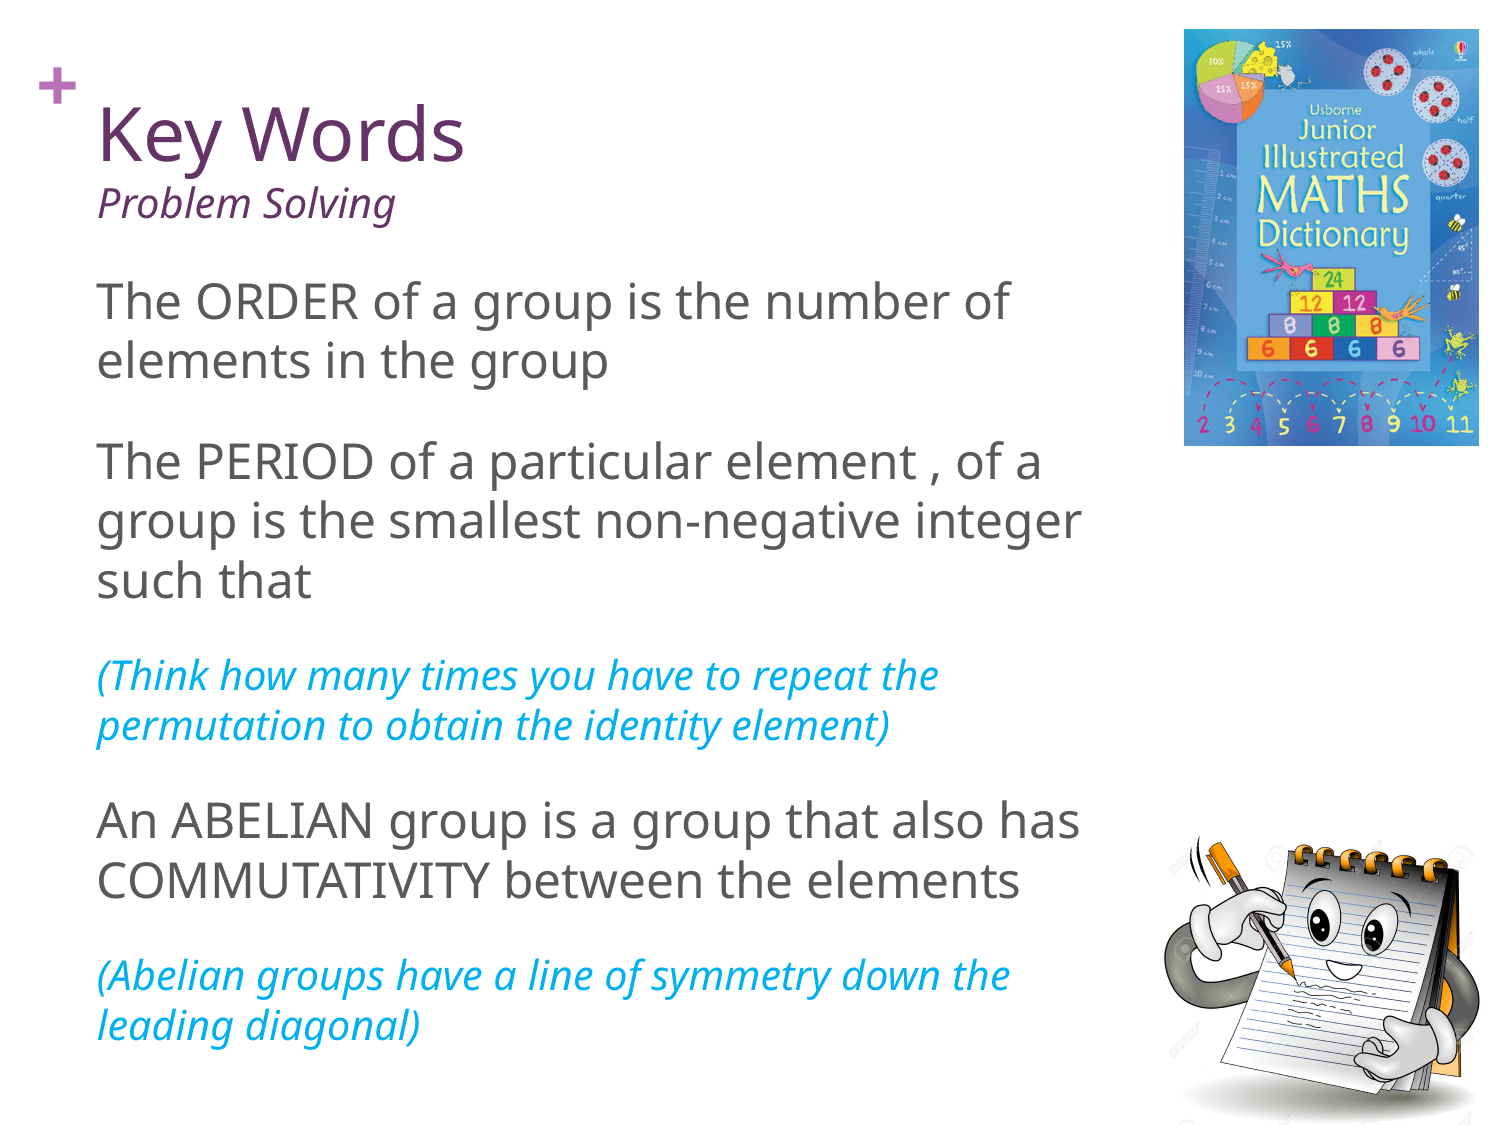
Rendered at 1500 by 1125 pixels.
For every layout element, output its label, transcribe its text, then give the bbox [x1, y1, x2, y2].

title Key Words Problem Solving [81, 79, 1176, 263]
picture [1159, 832, 1483, 1125]
picture [1183, 28, 1480, 447]
